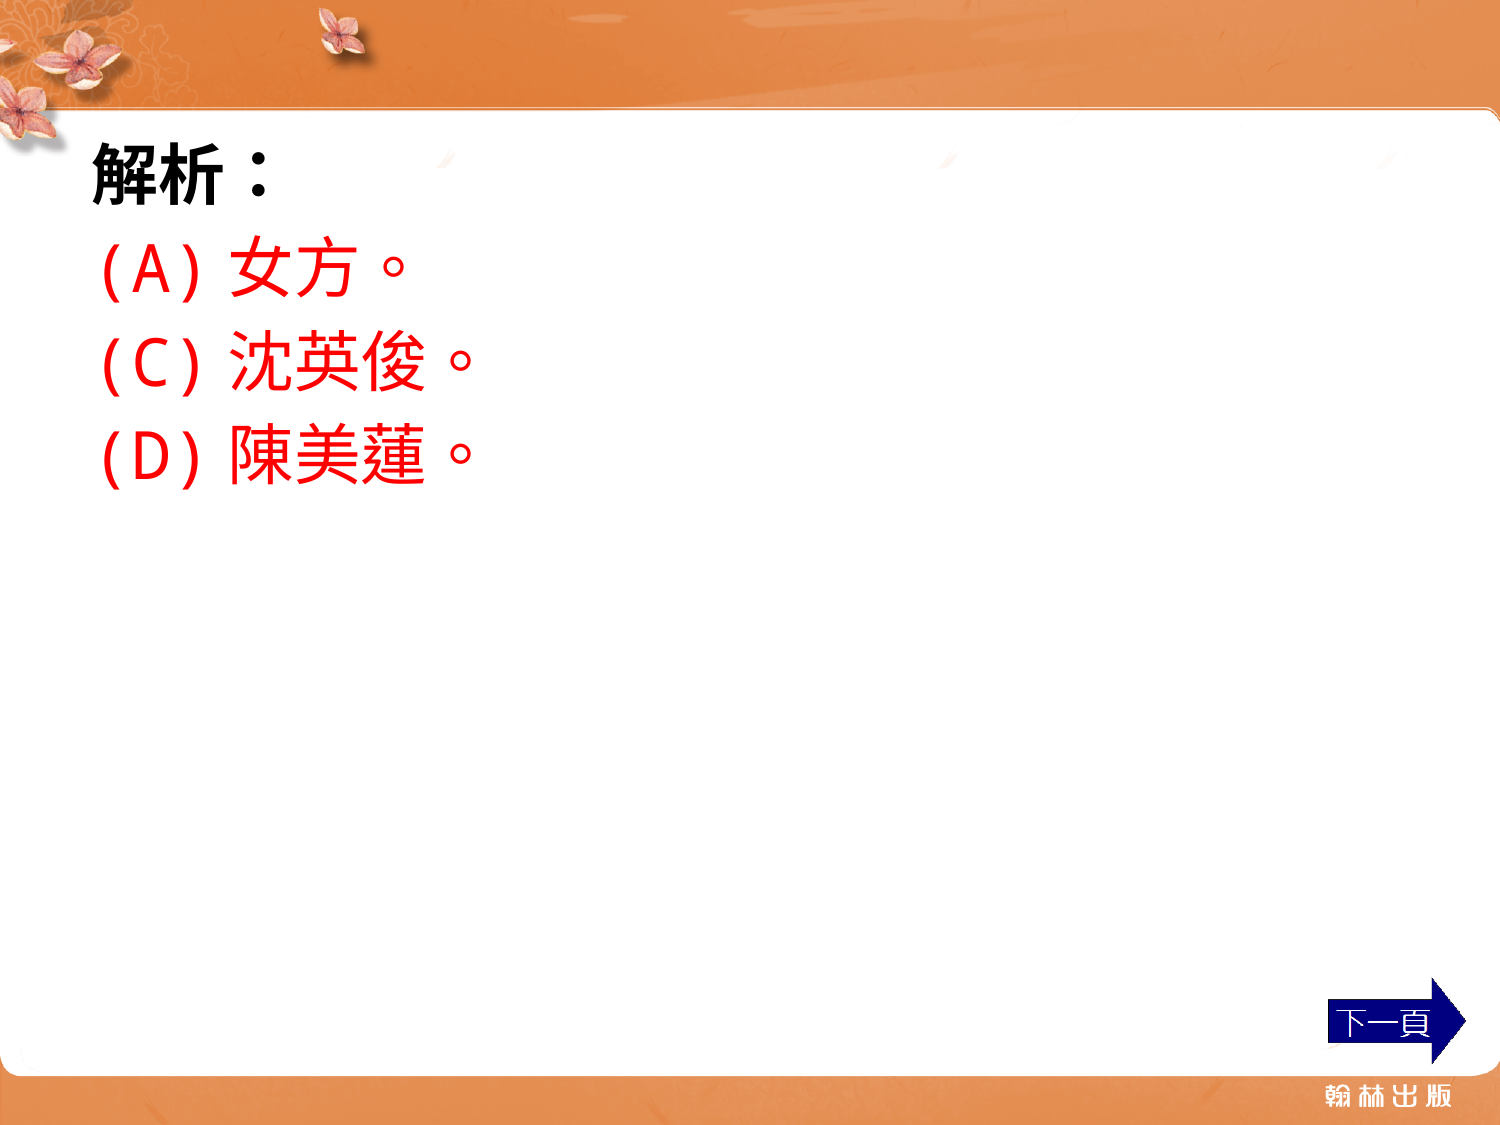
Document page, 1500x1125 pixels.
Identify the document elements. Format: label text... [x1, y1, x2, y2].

picture [0, 0, 1500, 1125]
list 解析： (A)女方。 (C)沈英俊。 (D)陳美蓮。 [76, 125, 927, 539]
